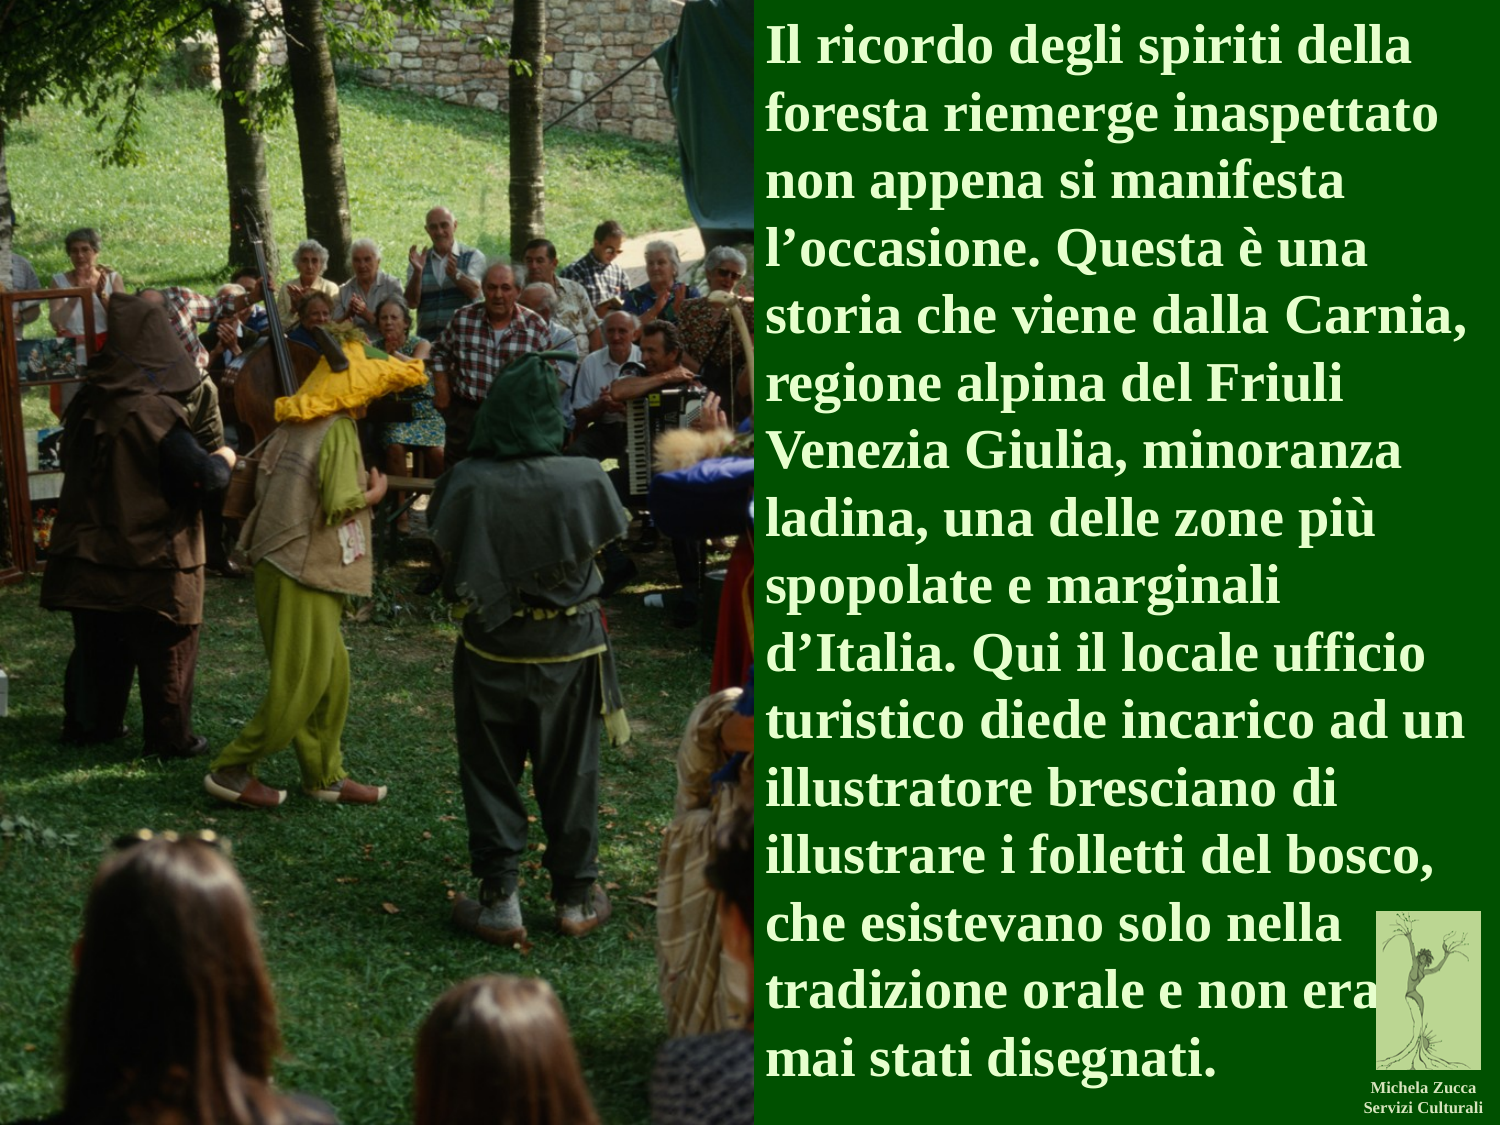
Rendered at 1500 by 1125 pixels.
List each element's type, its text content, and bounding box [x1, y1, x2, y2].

picture [0, 0, 754, 1125]
picture [1375, 911, 1482, 1070]
text_box Michela Zucca Servizi Culturali [1347, 1069, 1500, 1125]
list Il ricordo degli spiriti della foresta riemerge inaspettato non appena si manifesta l’occasione. Questa è una storia che viene dalla Carnia, regione alpina del Friuli Venezia Giulia, minoranza ladina, una delle zone più spopolate e marginali d’Italia. Qui il locale ufficio turistico diede incarico ad un illustratore bresciano di illustrare i folletti del bosco, che esistevano solo nella tradizione orale e non erano mai stati disegnati. [755, 0, 1500, 1125]
